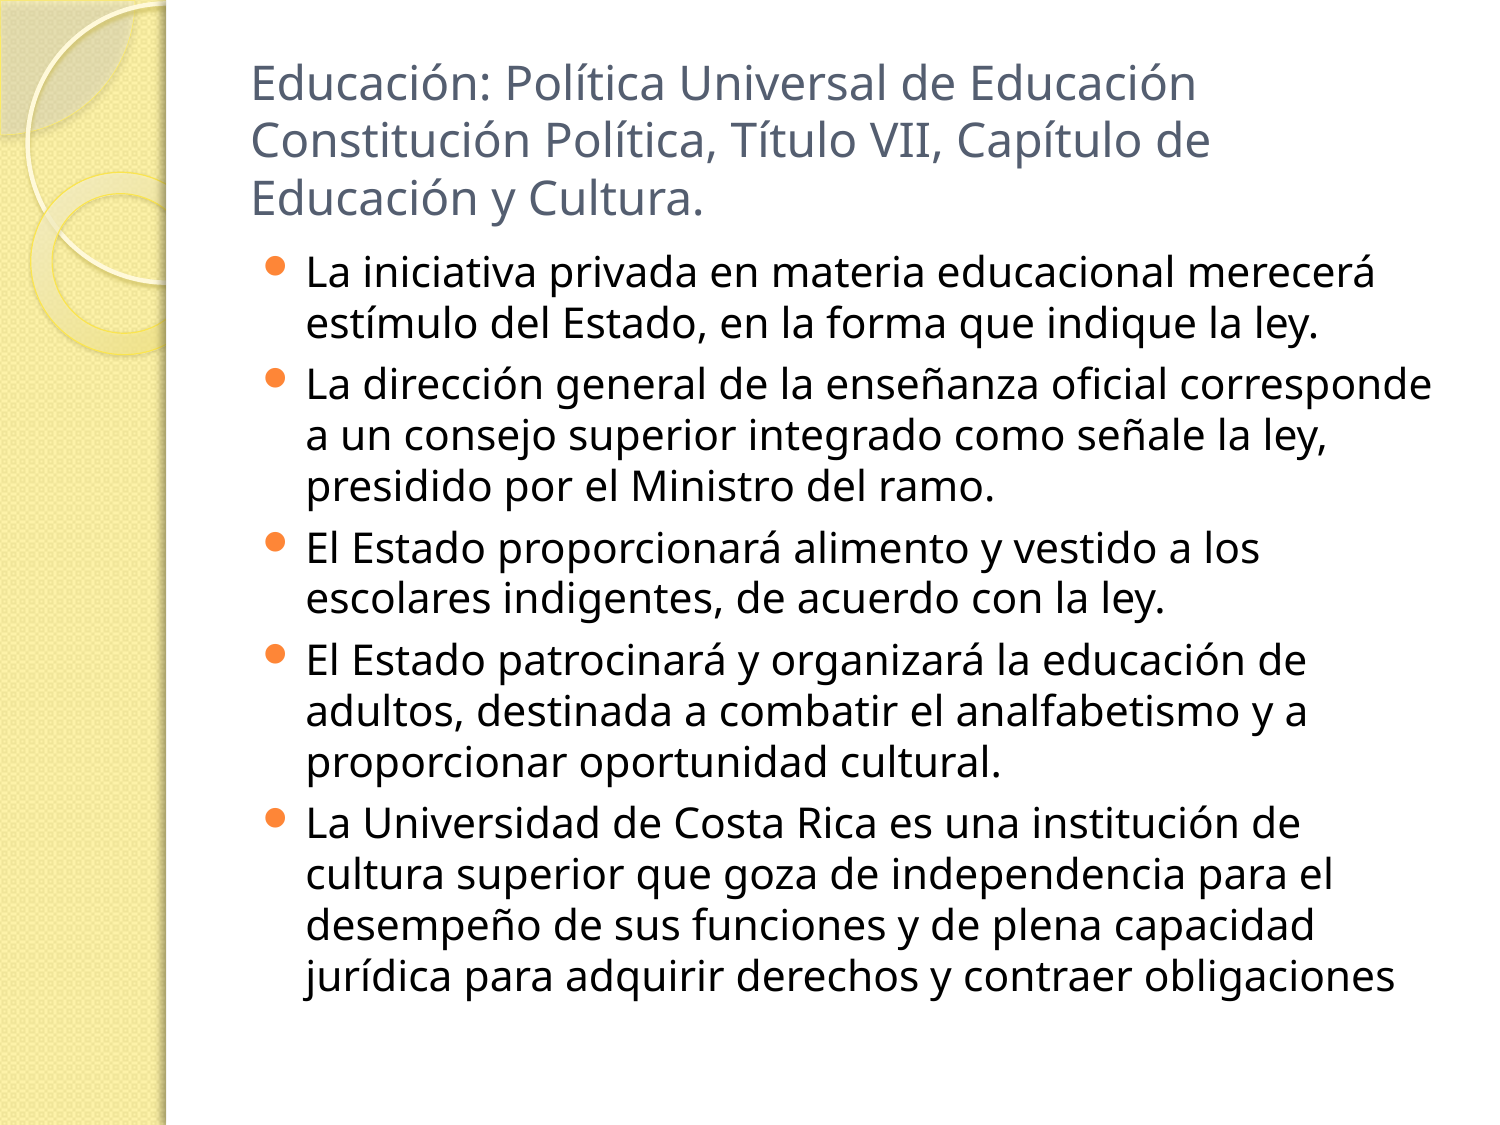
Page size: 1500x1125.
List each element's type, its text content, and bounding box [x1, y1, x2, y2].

title Educación: Política Universal de Educación Constitución Política, Título VII, Capítulo de Educación y Cultura. [235, 45, 1466, 233]
list La iniciativa privada en materia educacional merecerá estímulo del Estado, en la forma que indique la ley. La dirección general de la enseñanza oficial corresponde a un consejo superior integrado como señale la ley, presidido por el Ministro del ramo. El Estado proporcionará alimento y vestido a los escolares indigentes, de acuerdo con la ley. El Estado patrocinará y organizará la educación de adultos, destinada a combatir el analfabetismo y a proporcionar oportunidad cultural. La Universidad de Costa Rica es una institución de cultura superior que goza de independencia para el desempeño de sus funciones y de plena capacidad jurídica para adquirir derechos y contraer obligaciones [235, 237, 1466, 1025]
